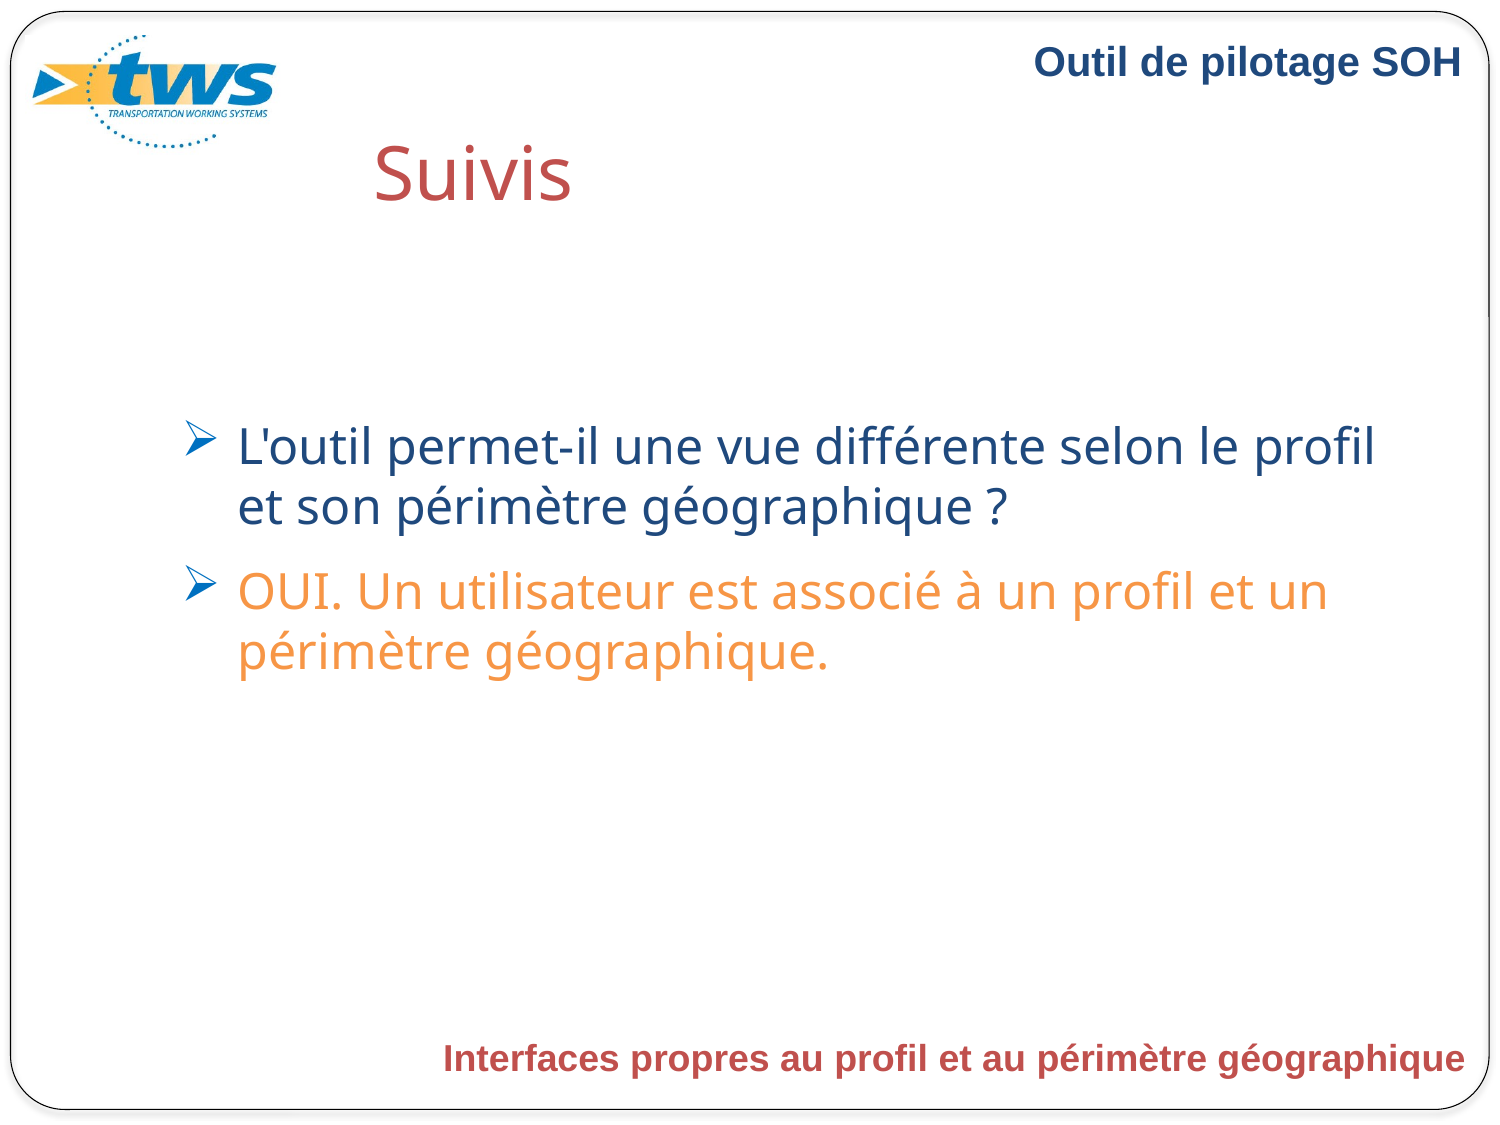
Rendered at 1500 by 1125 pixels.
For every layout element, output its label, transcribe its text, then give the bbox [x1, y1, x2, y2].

picture [25, 35, 299, 170]
slide_number Interfaces propres au profil et au périmètre géographique [358, 1017, 1482, 1096]
title Suivis [358, 67, 1482, 231]
text_box L'outil permet-il une vue différente selon le profil et son périmètre géographique ? OUI. Un utilisateur est associé à un profil et un périmètre géographique. [166, 407, 1422, 688]
